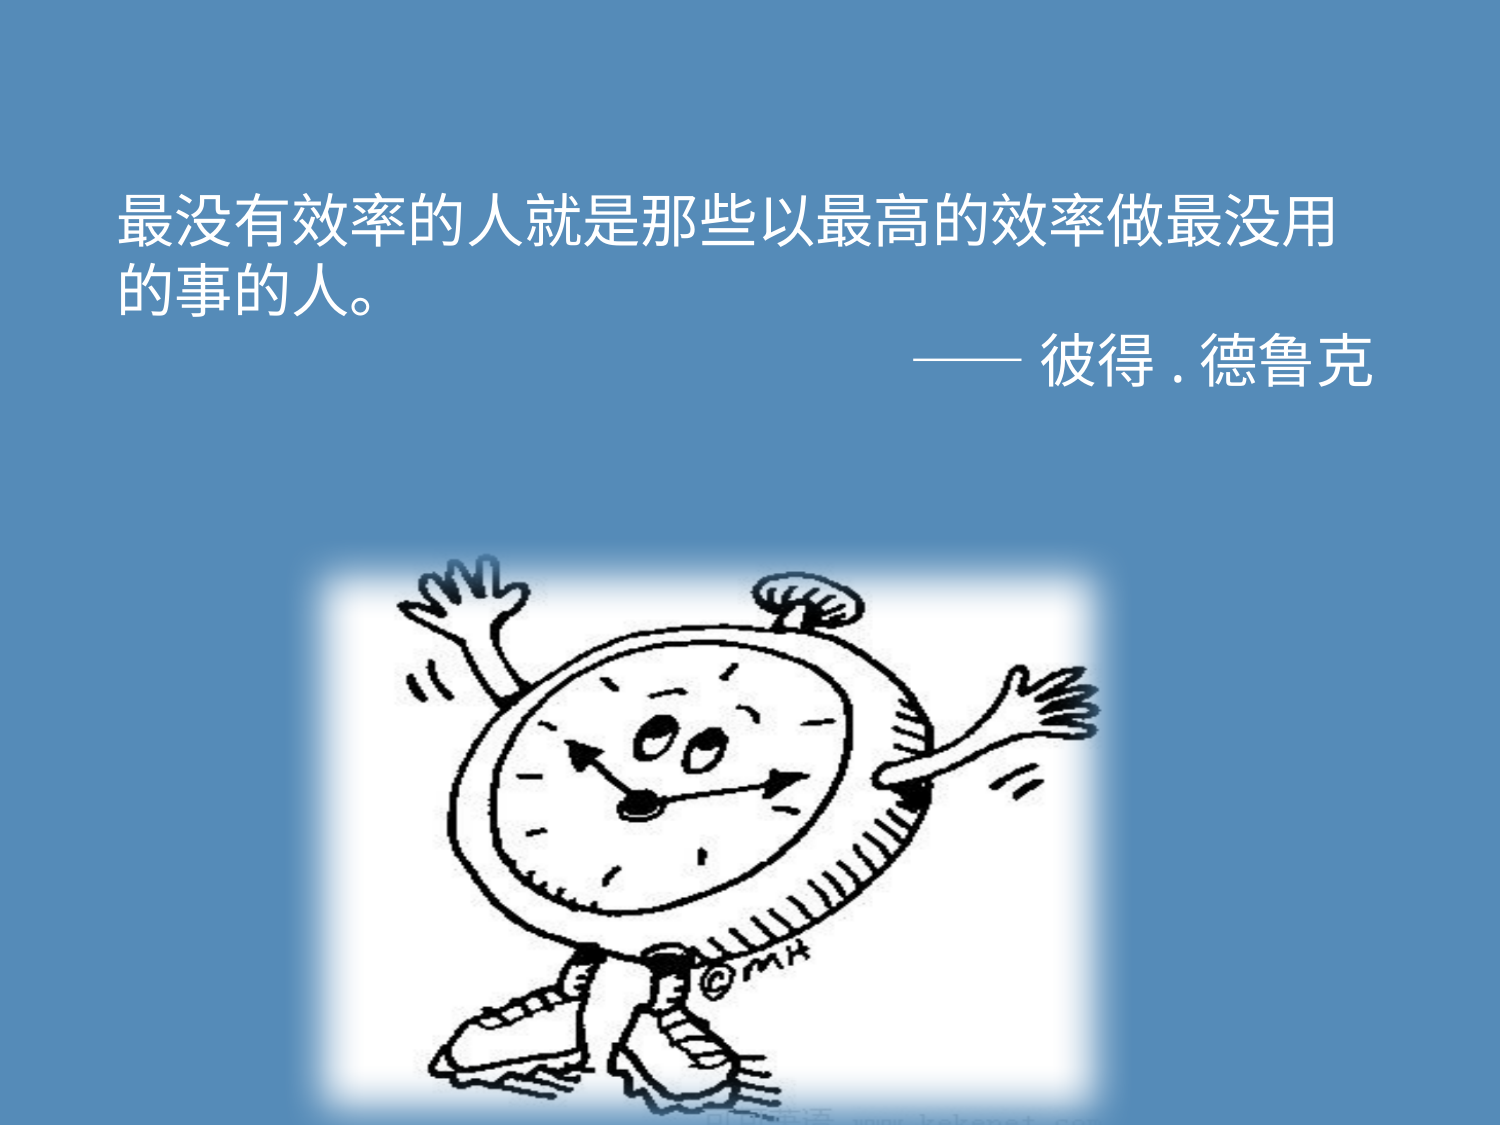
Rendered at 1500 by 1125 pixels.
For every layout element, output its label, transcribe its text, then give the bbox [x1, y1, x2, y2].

picture [280, 534, 1137, 1125]
text_box 最没有效率的人就是那些以最高的效率做最没用的事的人。 ——彼得.德鲁克 [101, 176, 1390, 402]
